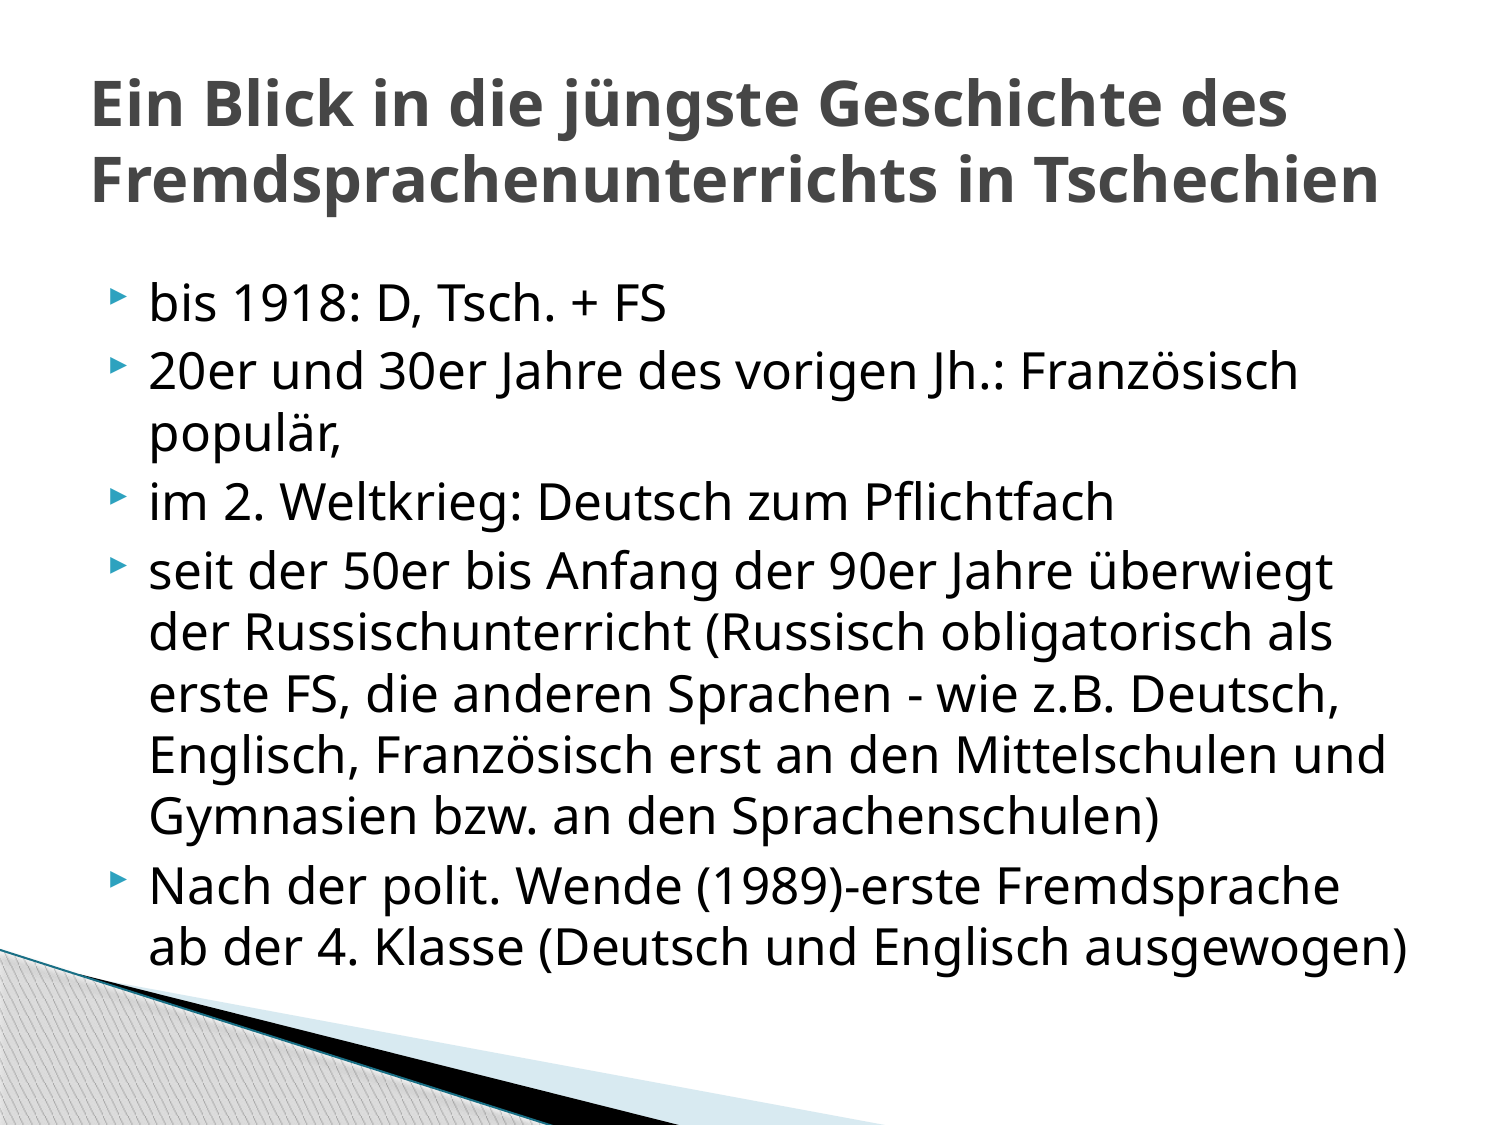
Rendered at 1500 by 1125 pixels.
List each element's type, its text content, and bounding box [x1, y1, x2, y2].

list bis 1918: D, Tsch. + FS 20er und 30er Jahre des vorigen Jh.: Französisch populär, im 2. Weltkrieg: Deutsch zum Pflichtfach seit der 50er bis Anfang der 90er Jahre überwiegt der Russischunterricht (Russisch obligatorisch als erste FS, die anderen Sprachen - wie z.B. Deutsch, Englisch, Französisch erst an den Mittelschulen und Gymnasien bzw. an den Sprachenschulen) Nach der polit. Wende (1989)-erste Fremdsprache ab der 4. Klasse (Deutsch und Englisch ausgewogen) [75, 262, 1425, 1047]
title Ein Blick in die jüngste Geschichte des Fremdsprachenunterrichts in Tschechien [75, 45, 1425, 233]
